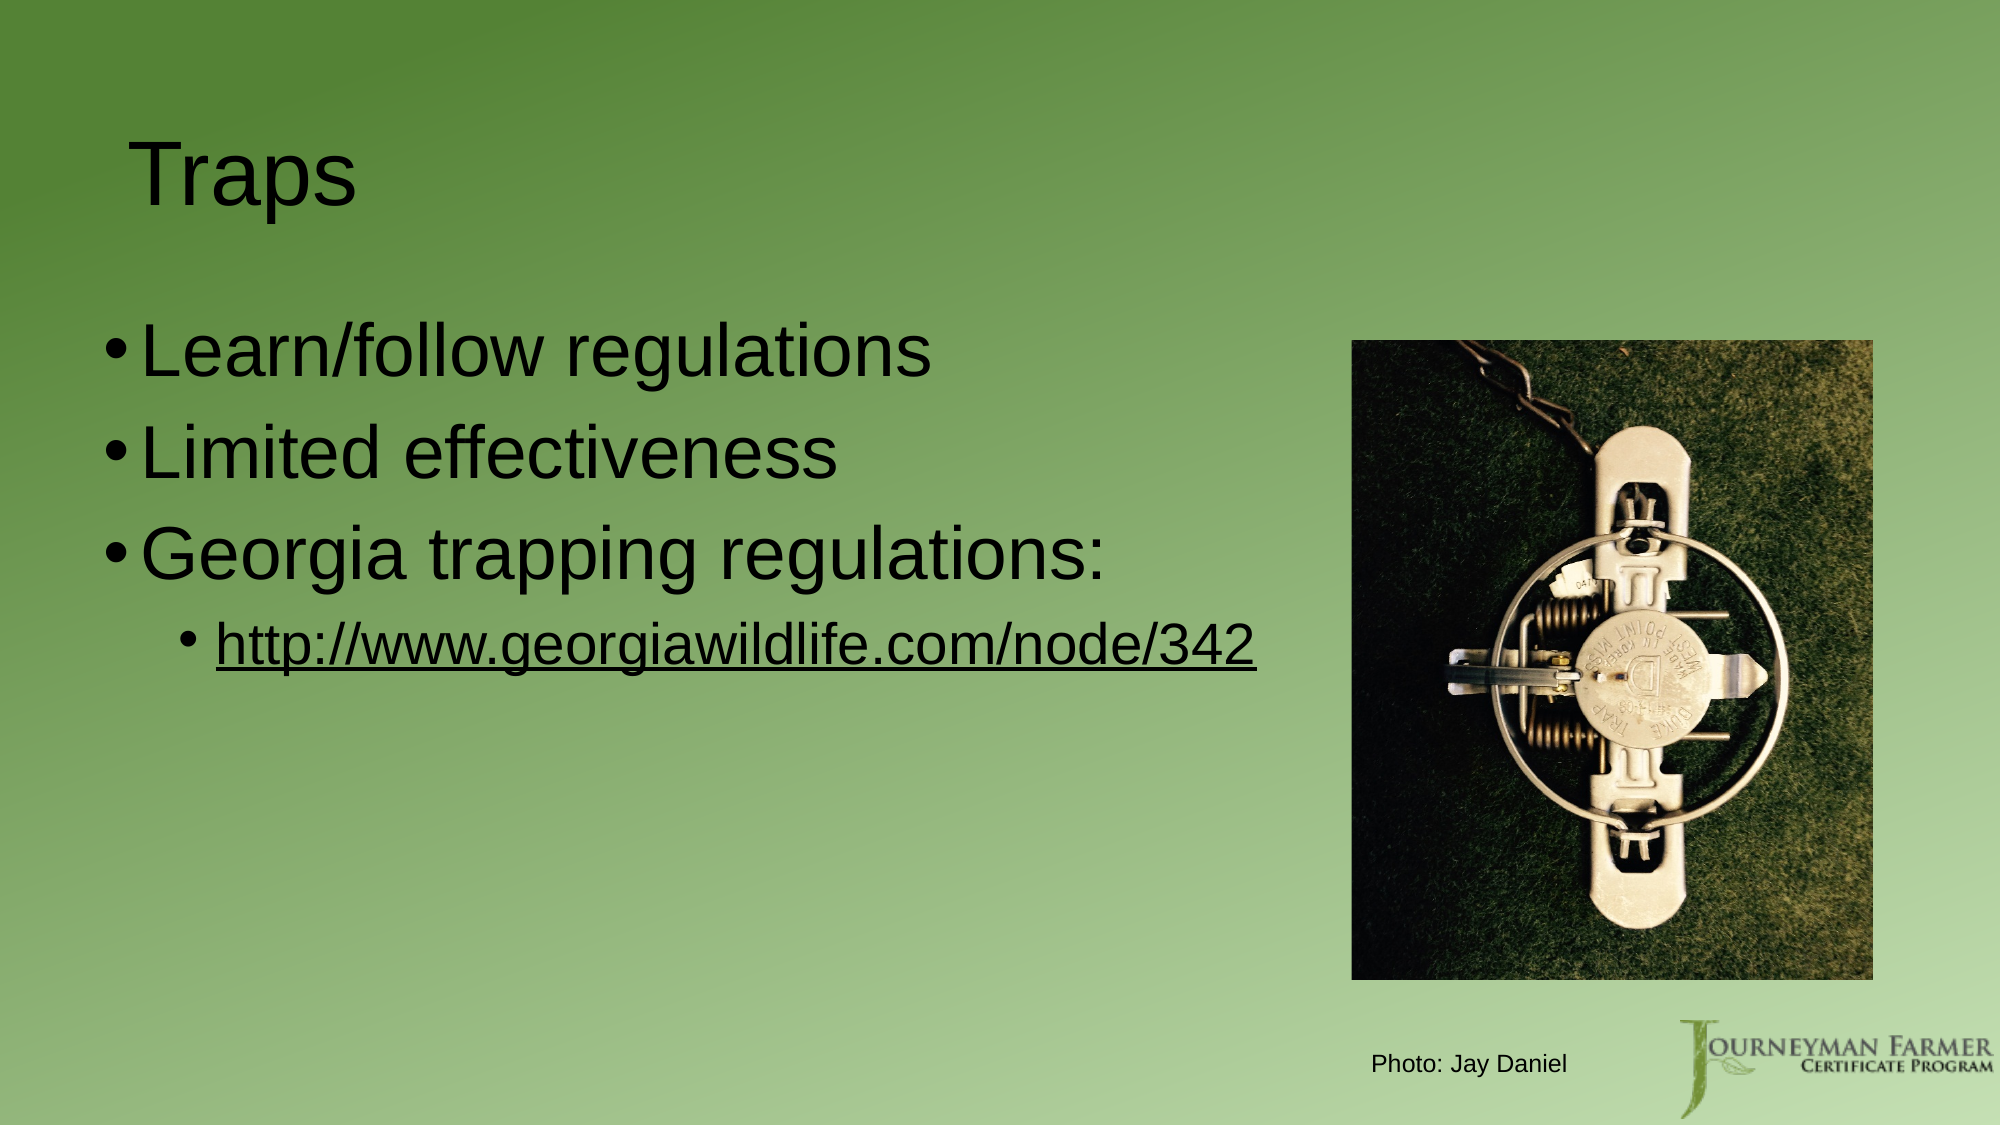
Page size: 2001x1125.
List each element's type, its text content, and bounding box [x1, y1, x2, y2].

picture [1351, 340, 1873, 980]
text_box Learn/follow regulations Limited effectiveness Georgia trapping regulations: http://www.georgiawildlife.com/node/342 [88, 304, 1384, 980]
text_box Photo: Jay Daniel [1356, 1039, 1869, 1085]
text_box Traps [112, 82, 1388, 270]
picture [1680, 1020, 1994, 1119]
